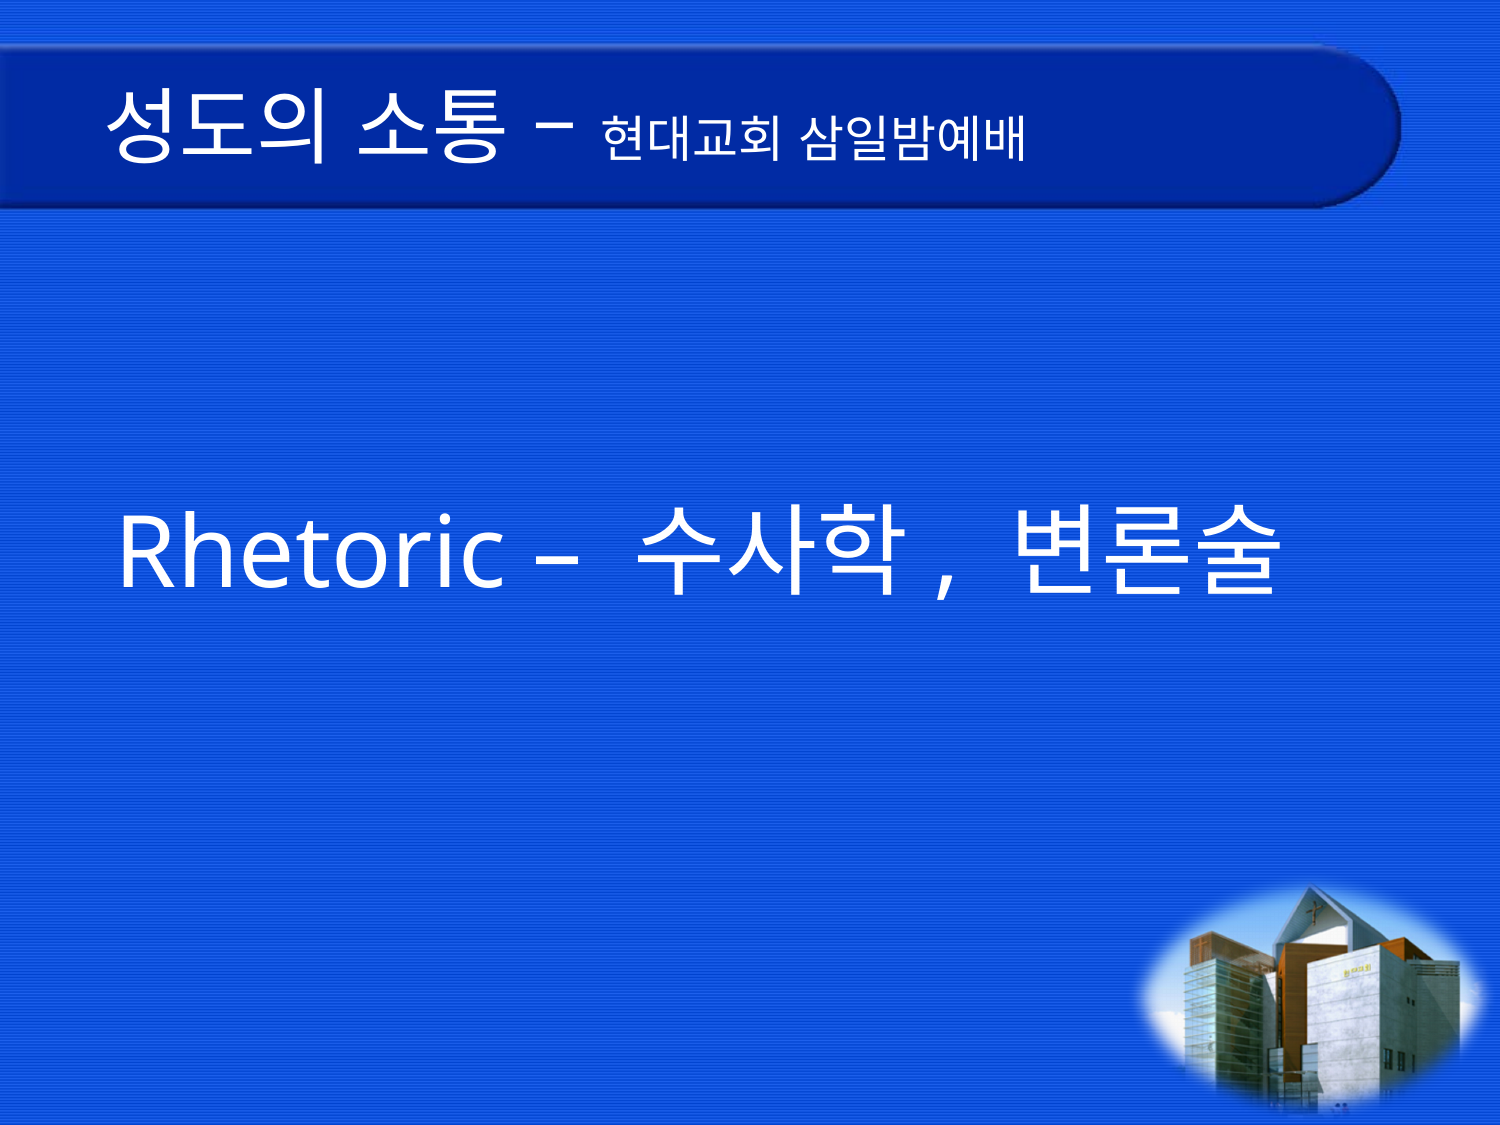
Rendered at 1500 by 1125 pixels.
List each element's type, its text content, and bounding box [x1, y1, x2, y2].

picture [0, 0, 1500, 1125]
text_box Rhetoric – 수사학, 변론술 [100, 479, 1459, 615]
title 성도의 소통 – 현대교회 삼일밤예배 [29, 42, 1480, 206]
